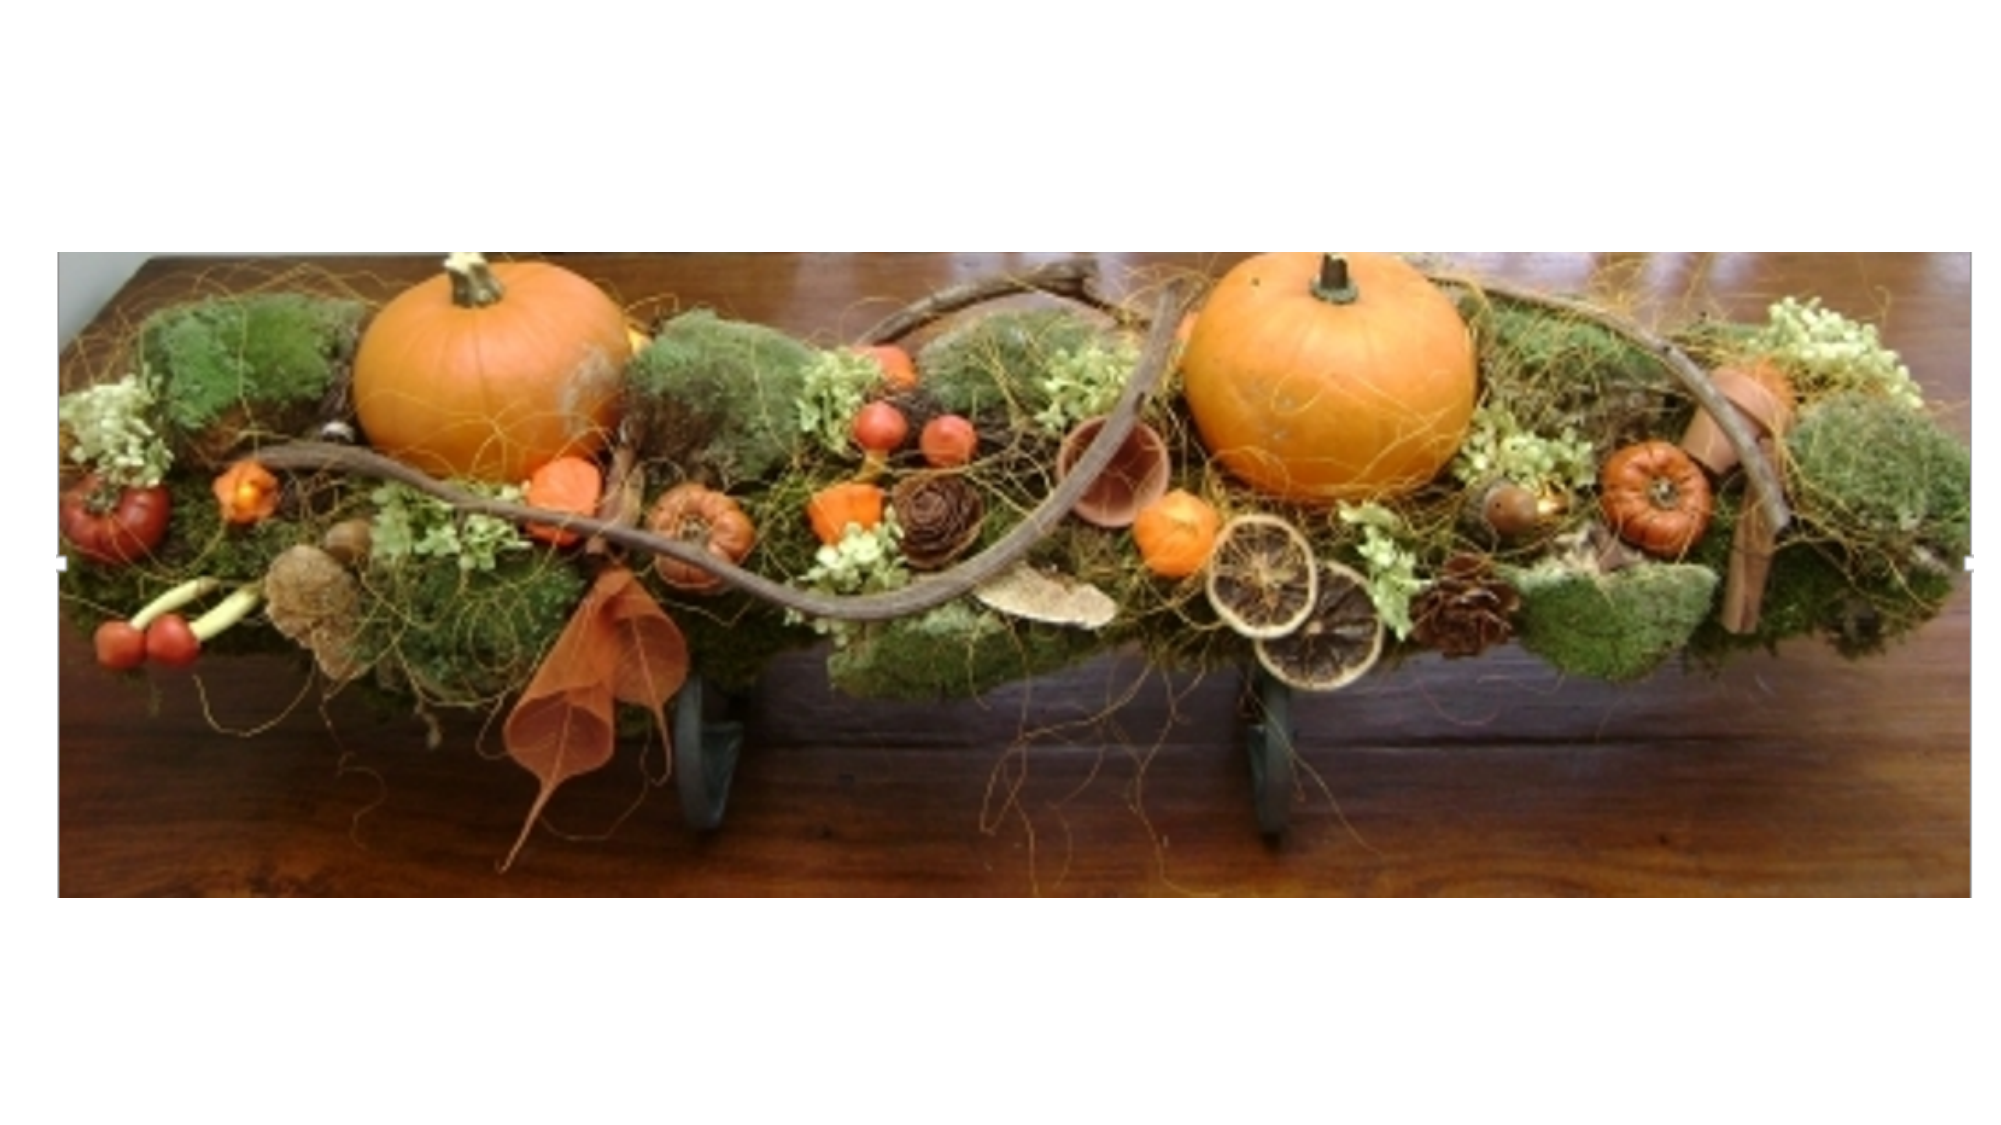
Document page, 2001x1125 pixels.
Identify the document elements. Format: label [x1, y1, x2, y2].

picture [56, 252, 1974, 898]
